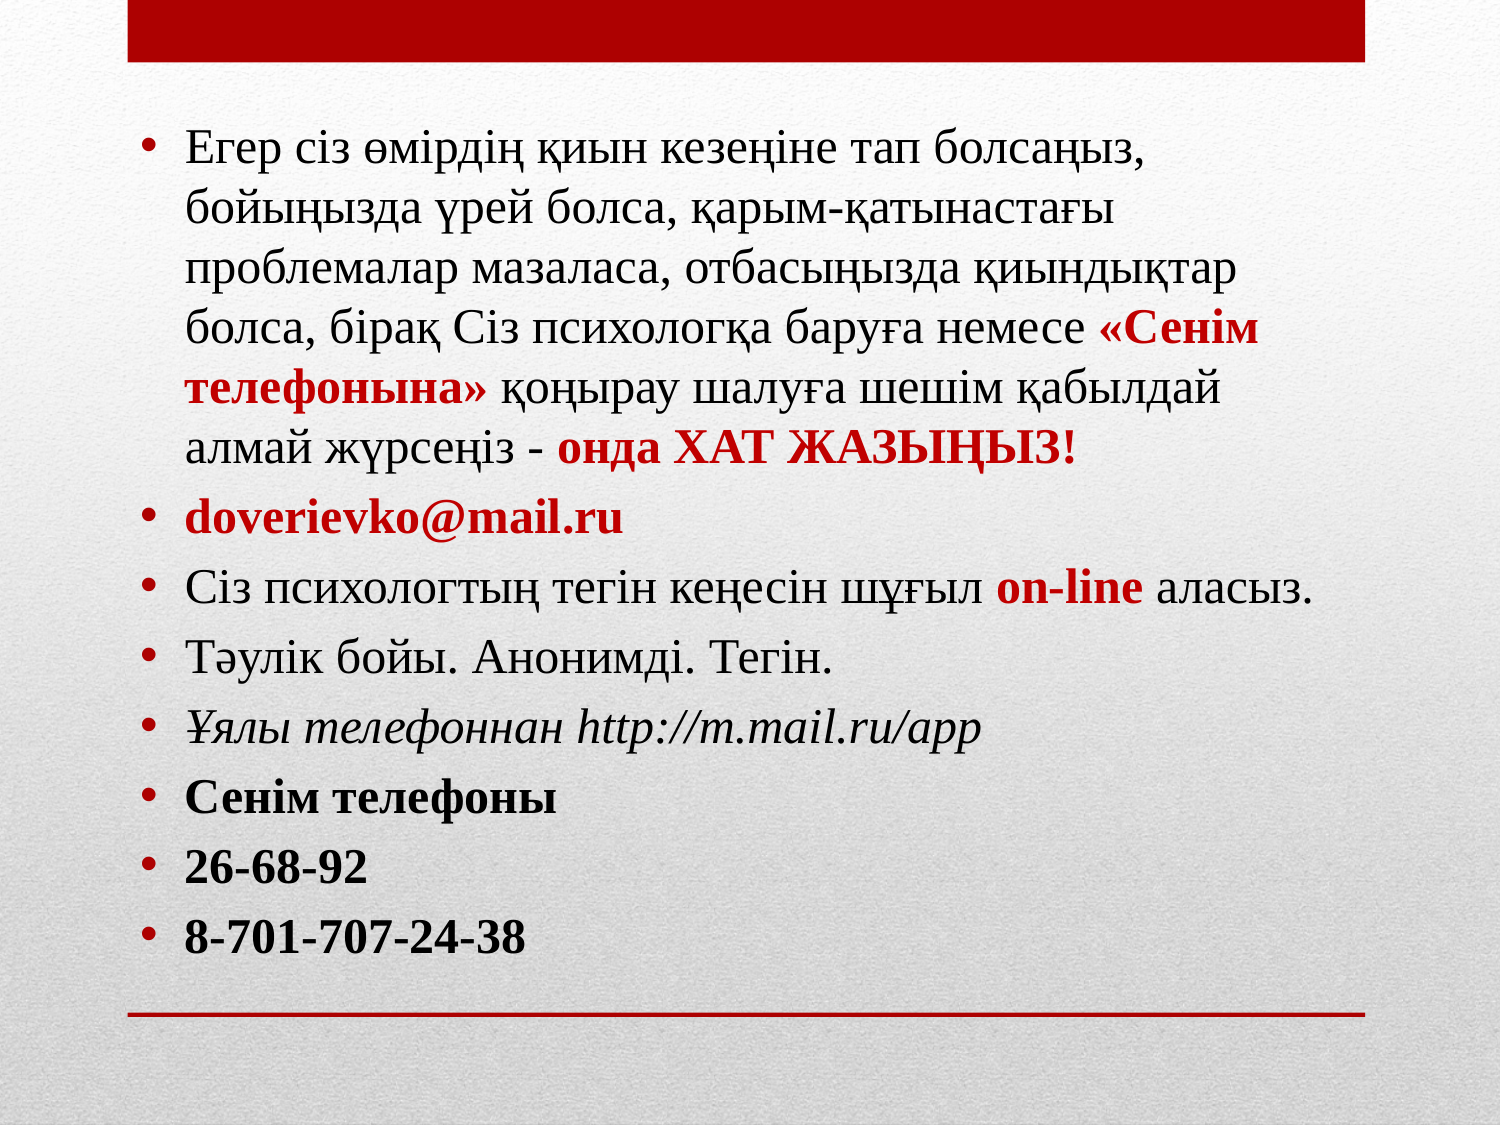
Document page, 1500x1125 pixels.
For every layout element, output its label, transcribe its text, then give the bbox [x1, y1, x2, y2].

list Егер сіз өмірдің қиын кезеңіне тап болсаңыз, бойыңызда үрей болса, қарым-қатынастағы проблемалар мазаласа, отбасыңызда қиындықтар болса, бірақ Сіз психологқа баруға немесе «Сенім телефонына» қоңырау шалуға шешім қабылдай алмай жүрсеңіз - онда ХАТ ЖАЗЫҢЫЗ! doverievko@mail.ru Сіз психологтың тегін кеңесін шұғыл on-line аласыз. Тәулік бойы. Анонимді. Тегін. Ұялы телефоннан http://m.mail.ru/app Сенім телефоны 26-68-92 8-701-707-24-38 [124, 112, 1363, 1036]
